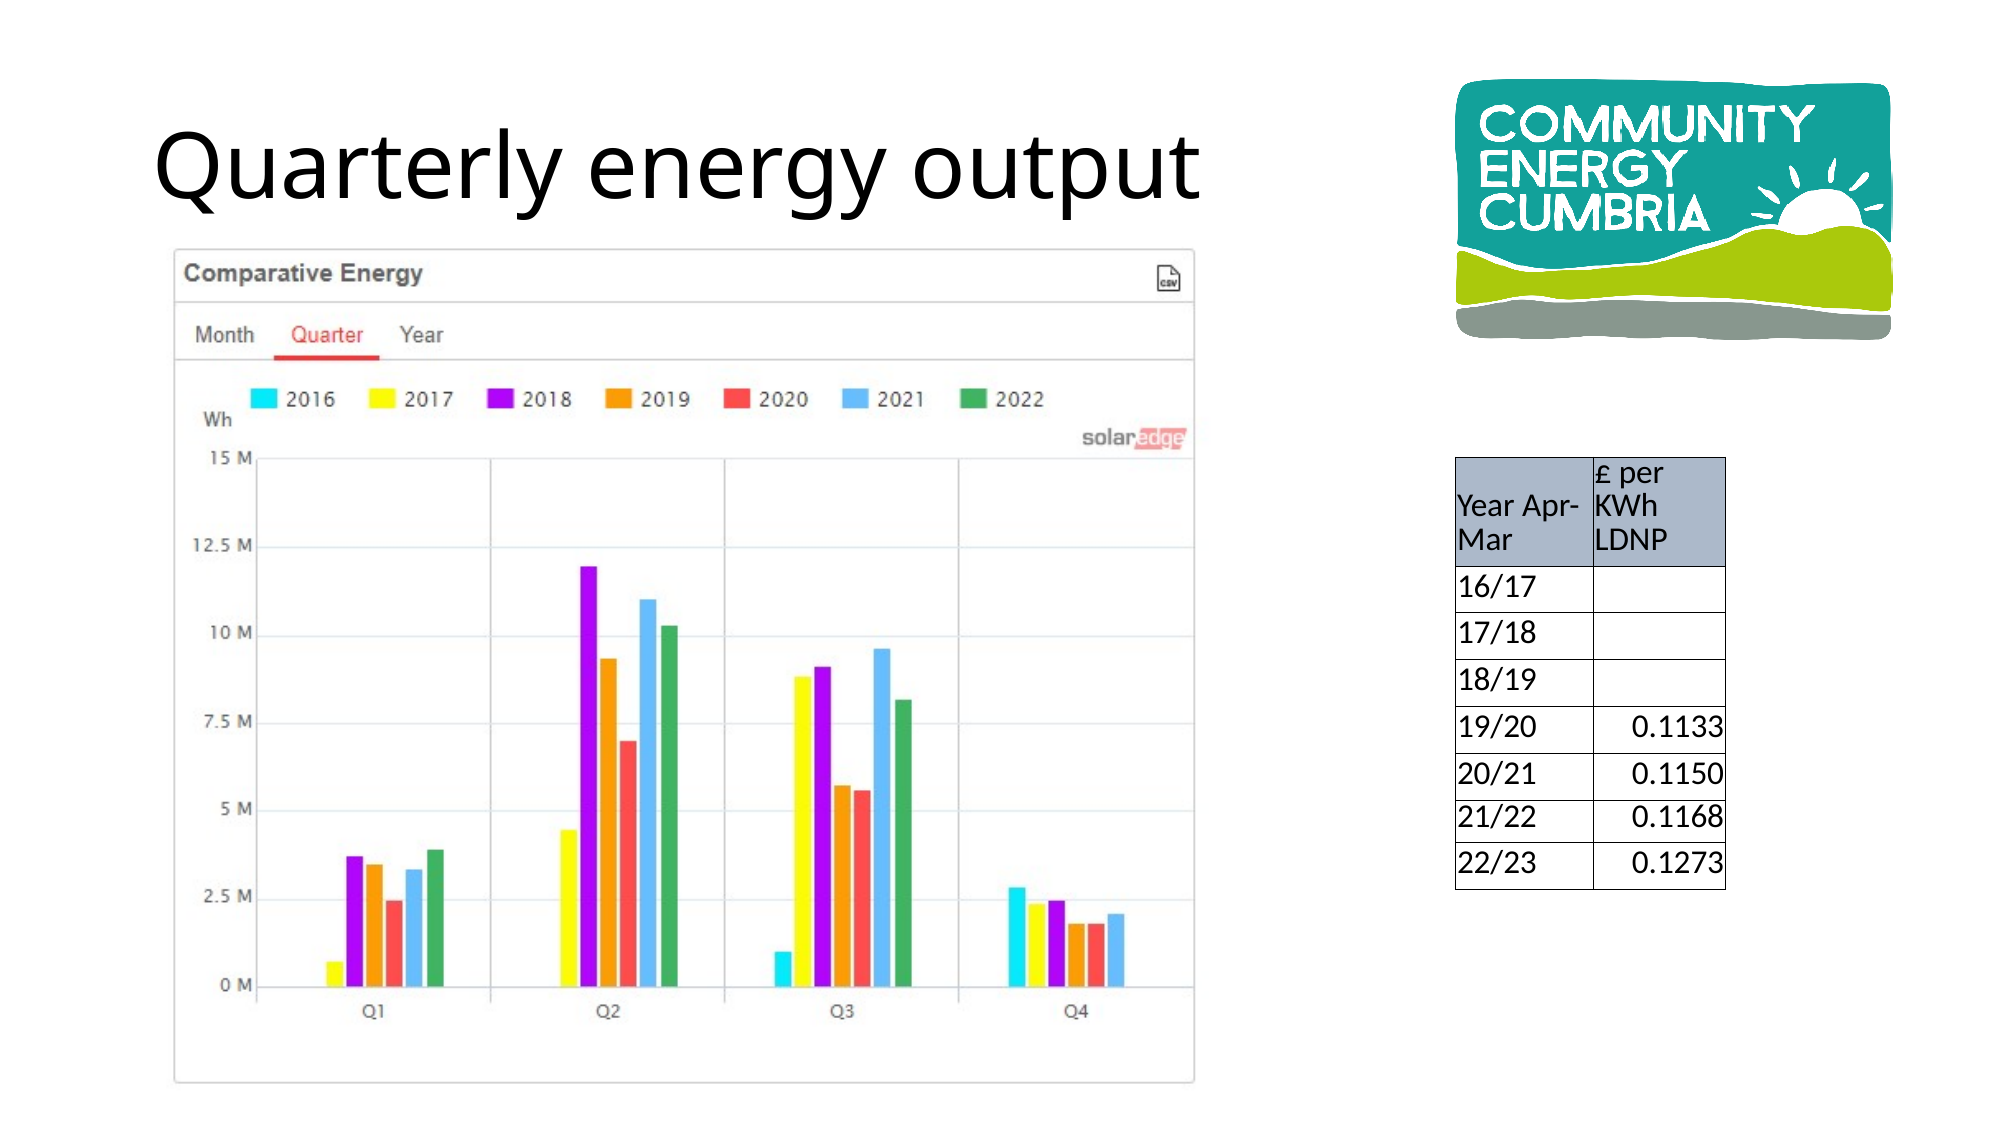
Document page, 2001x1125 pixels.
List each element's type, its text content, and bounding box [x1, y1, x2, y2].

table_cell 0.1150 [1594, 754, 1725, 800]
table_cell 20/21 [1456, 754, 1593, 800]
table_cell [1594, 567, 1725, 612]
table_cell 17/18 [1456, 613, 1593, 659]
table_cell 16/17 [1456, 567, 1593, 612]
table_cell 21/22 [1456, 801, 1593, 842]
table_cell 22/23 [1456, 843, 1593, 889]
table_cell 0.1133 [1594, 707, 1725, 753]
table_cell 0.1168 [1594, 801, 1725, 842]
table_cell [1594, 613, 1725, 659]
table_cell [1594, 660, 1725, 706]
table_header Year Apr-Mar [1456, 458, 1593, 566]
picture [1455, 79, 1893, 341]
table_cell 19/20 [1456, 707, 1593, 753]
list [154, 234, 1230, 1102]
table_header £ per KWh LDNP [1594, 458, 1725, 566]
table_cell 18/19 [1456, 660, 1593, 706]
title Quarterly energy output [137, 59, 1863, 278]
table_cell 0.1273 [1594, 843, 1725, 889]
